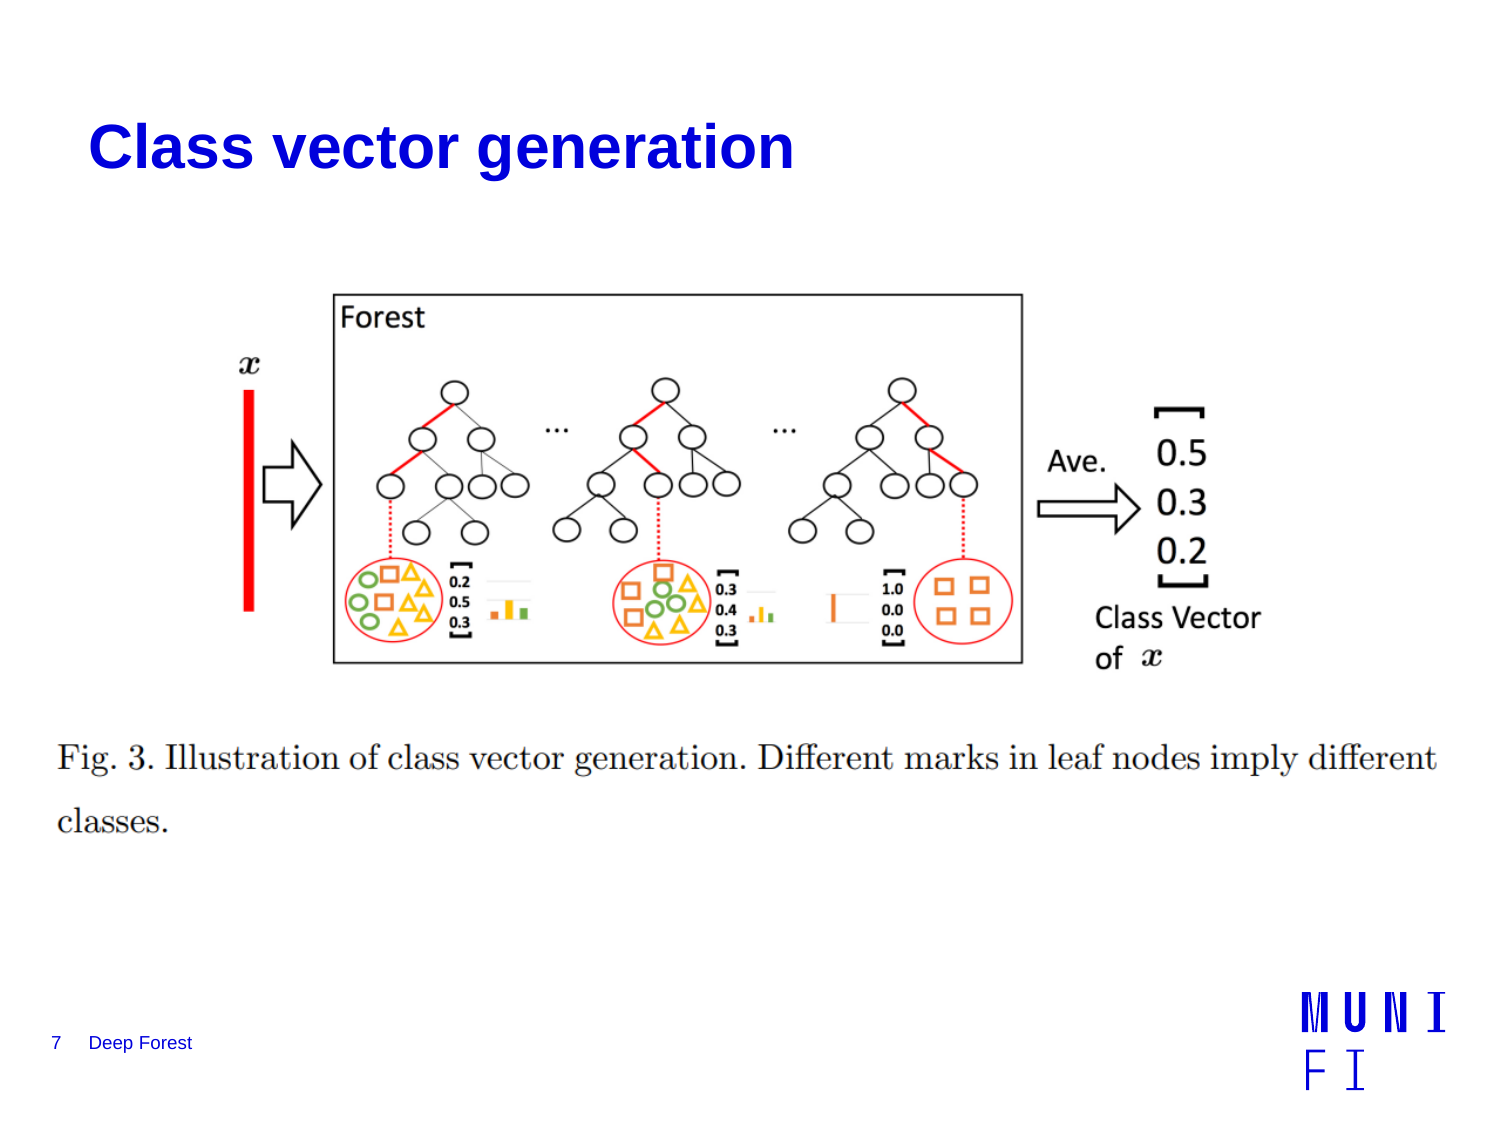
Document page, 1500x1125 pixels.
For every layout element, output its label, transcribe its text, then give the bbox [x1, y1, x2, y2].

slide_number 7 [50, 1021, 82, 1063]
footer Deep Forest [88, 1021, 1063, 1063]
picture [0, 247, 1500, 878]
title Class vector generation [88, 118, 1412, 193]
